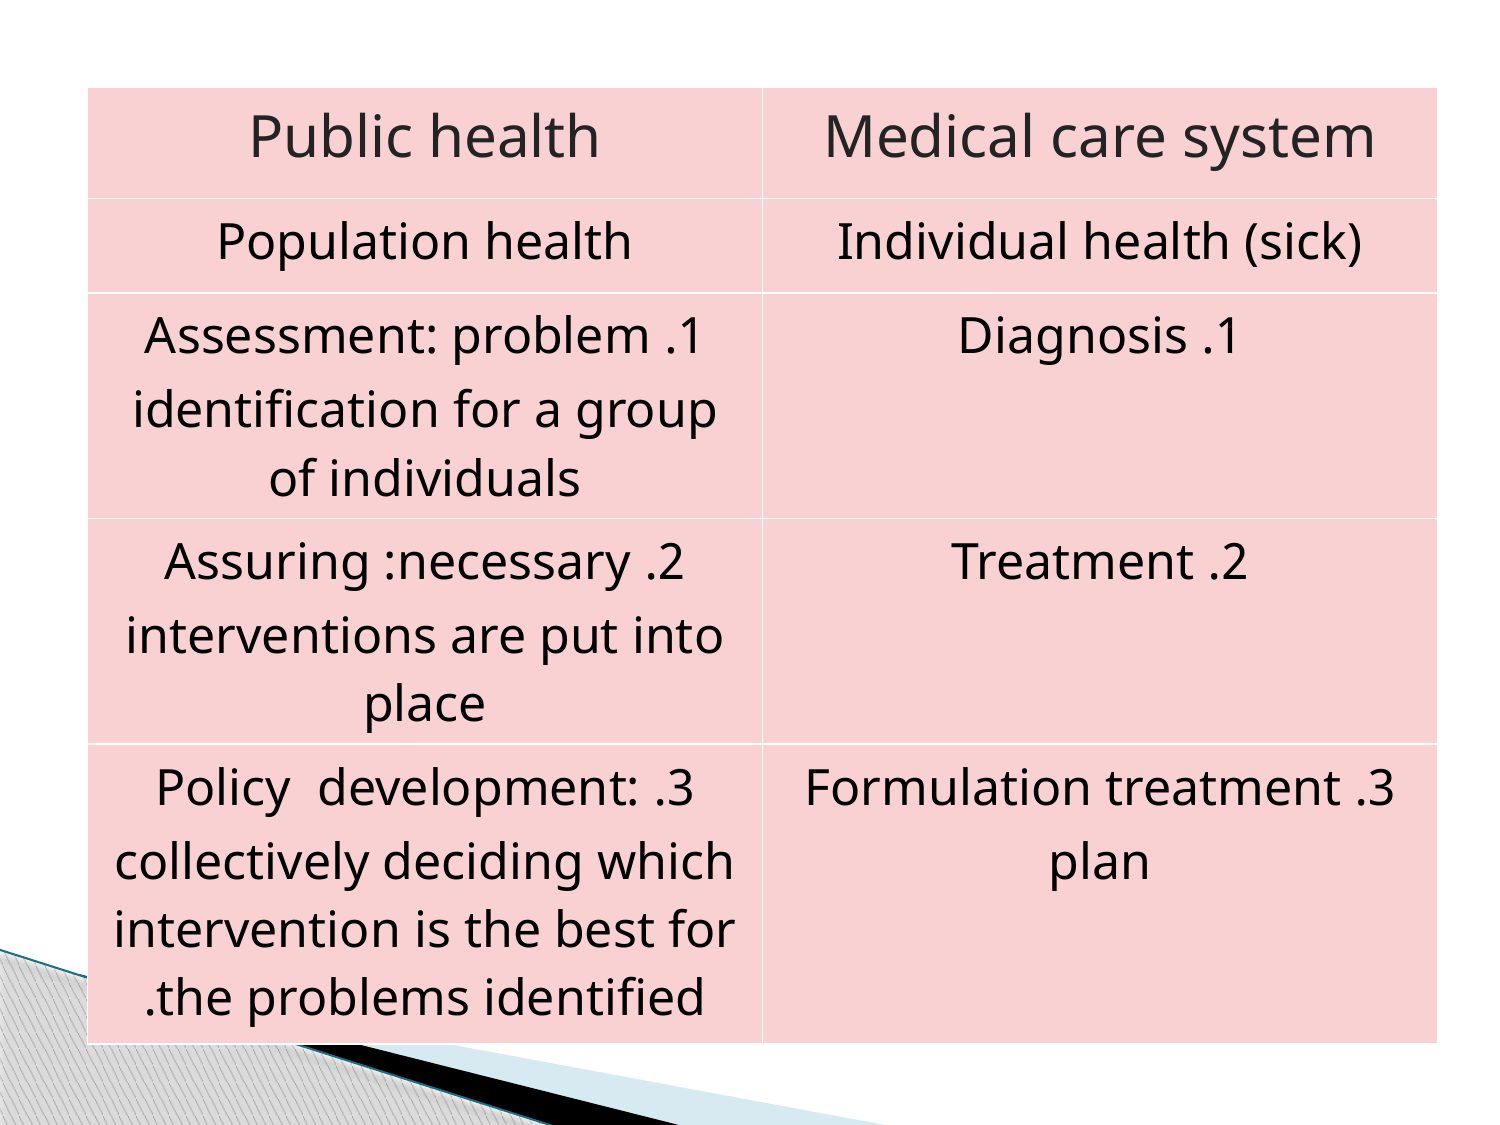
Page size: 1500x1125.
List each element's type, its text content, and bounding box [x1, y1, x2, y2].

table_header Public health [88, 88, 762, 198]
table_cell 2. Assuring :necessary interventions are put into place [88, 519, 762, 743]
table_cell 3. Policy development: collectively deciding which intervention is the best for the problems identified. [88, 745, 762, 1043]
table_cell 1. Diagnosis [763, 294, 1437, 518]
table_cell Individual health (sick) [763, 199, 1437, 292]
table_cell Population health [88, 199, 762, 292]
table_header Medical care system [763, 88, 1437, 198]
table_cell 1. Assessment: problem identification for a group of individuals [88, 294, 762, 518]
table_cell 2. Treatment [763, 519, 1437, 743]
table_cell 3. Formulation treatment plan [763, 745, 1437, 1043]
